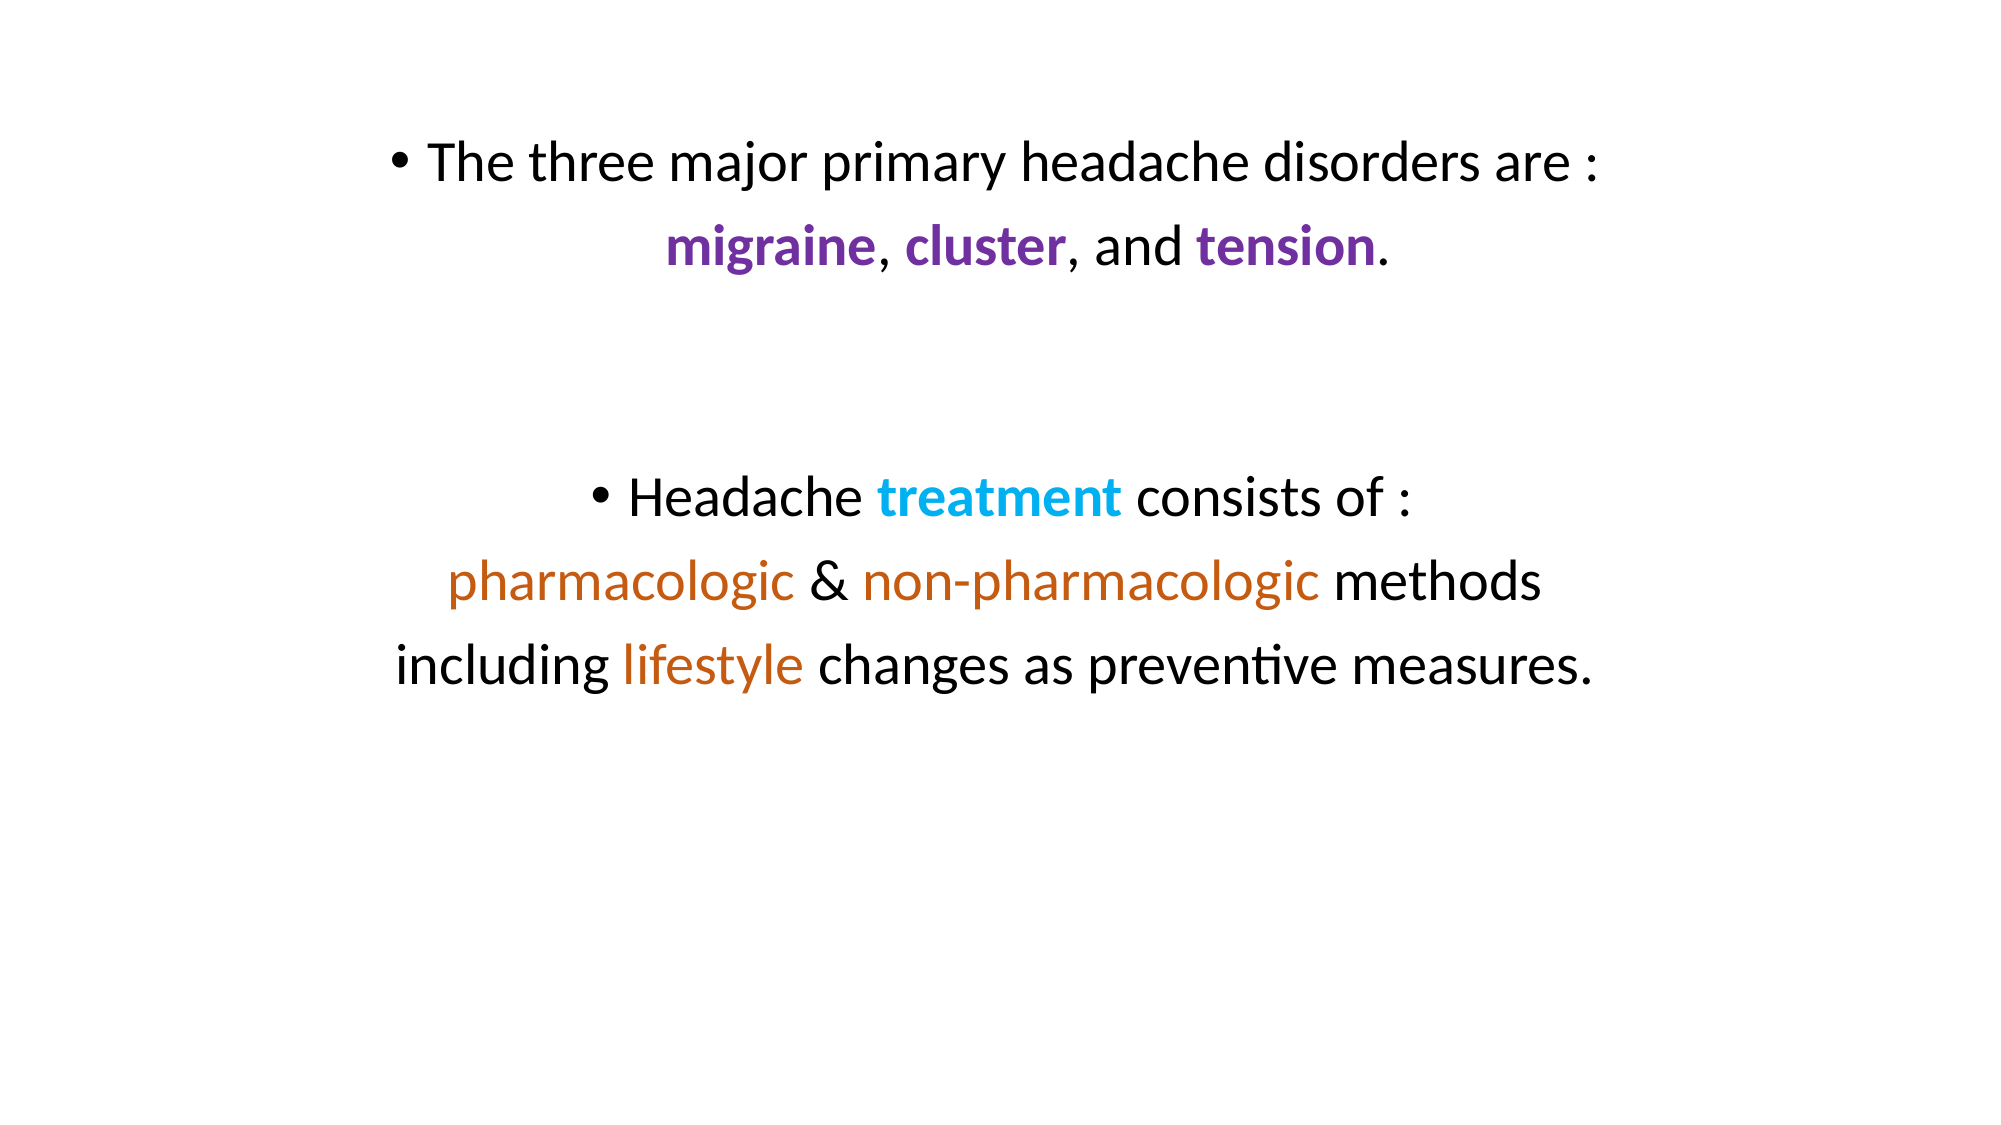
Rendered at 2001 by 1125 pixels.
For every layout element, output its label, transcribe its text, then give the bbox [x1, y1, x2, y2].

list The three major primary headache disorders are : migraine, cluster, and tension. Headache treatment consists of : pharmacologic & non-pharmacologic methods including lifestyle changes as preventive measures. [139, 123, 1865, 838]
